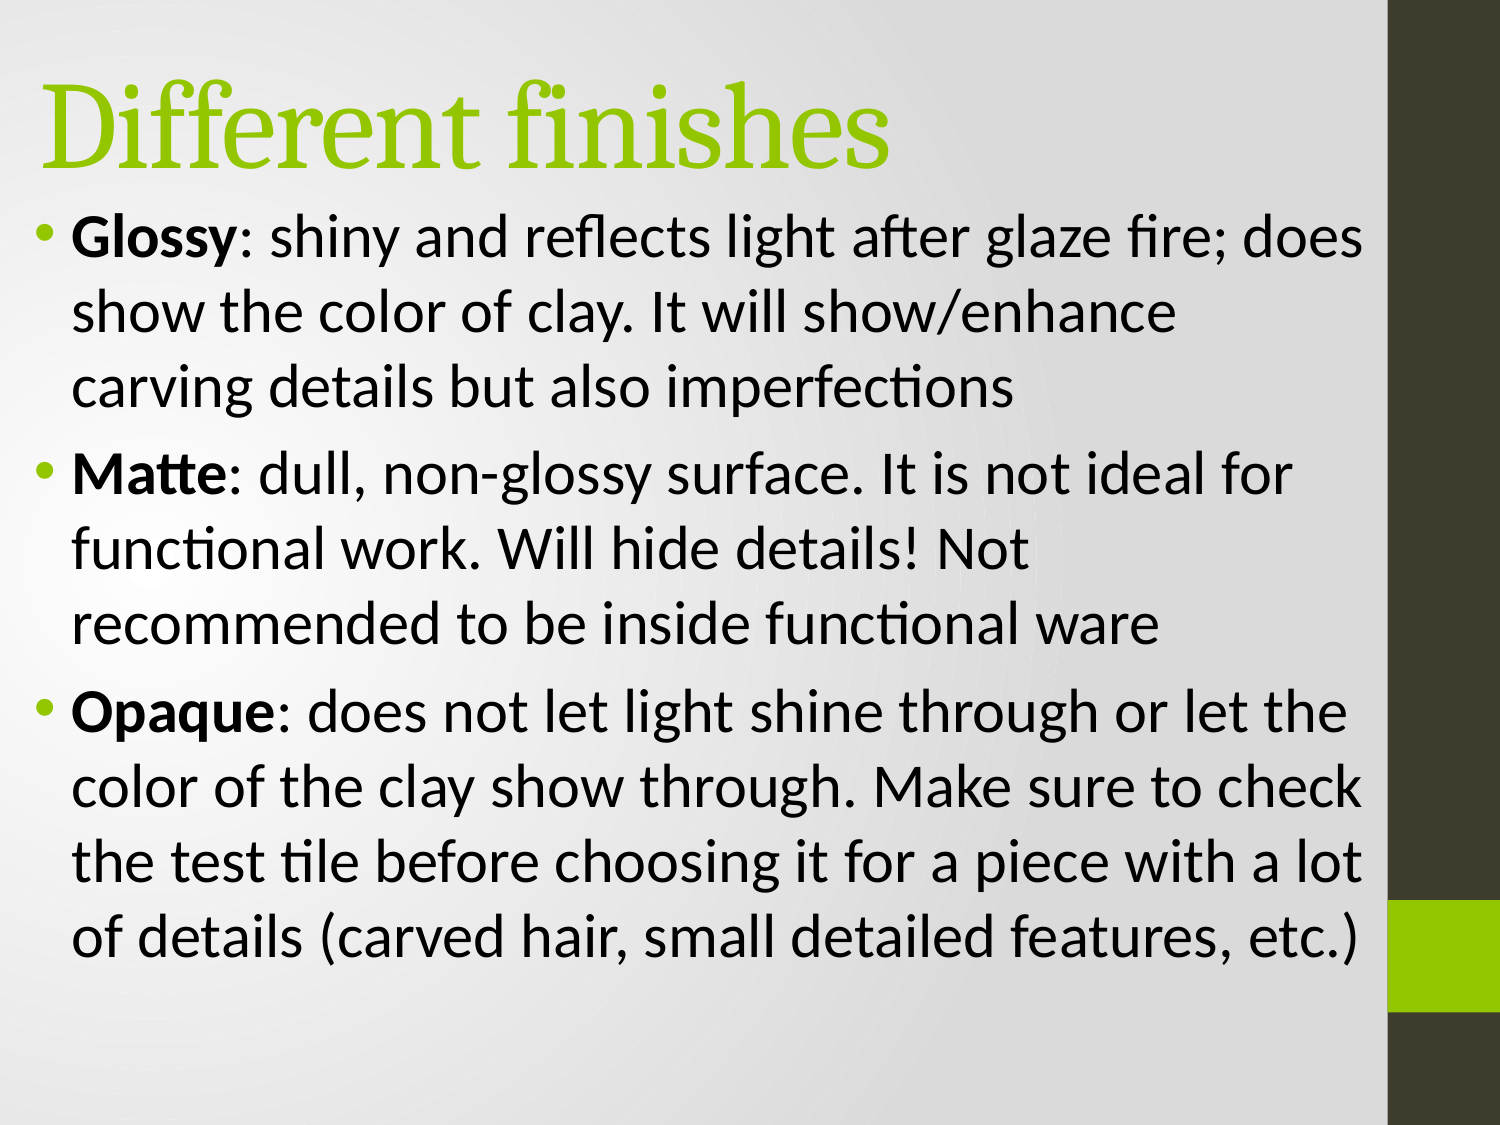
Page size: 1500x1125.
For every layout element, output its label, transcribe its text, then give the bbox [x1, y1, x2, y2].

list Glossy: shiny and reflects light after glaze fire; does show the color of clay. It will show/enhance carving details but also imperfections Matte: dull, non-glossy surface. It is not ideal for functional work. Will hide details! Not recommended to be inside functional ware Opaque: does not let light shine through or let the color of the clay show through. Make sure to check the test tile before choosing it for a piece with a lot of details (carved hair, small detailed features, etc.) [0, 187, 1388, 1113]
title Different finishes [24, 24, 1275, 187]
